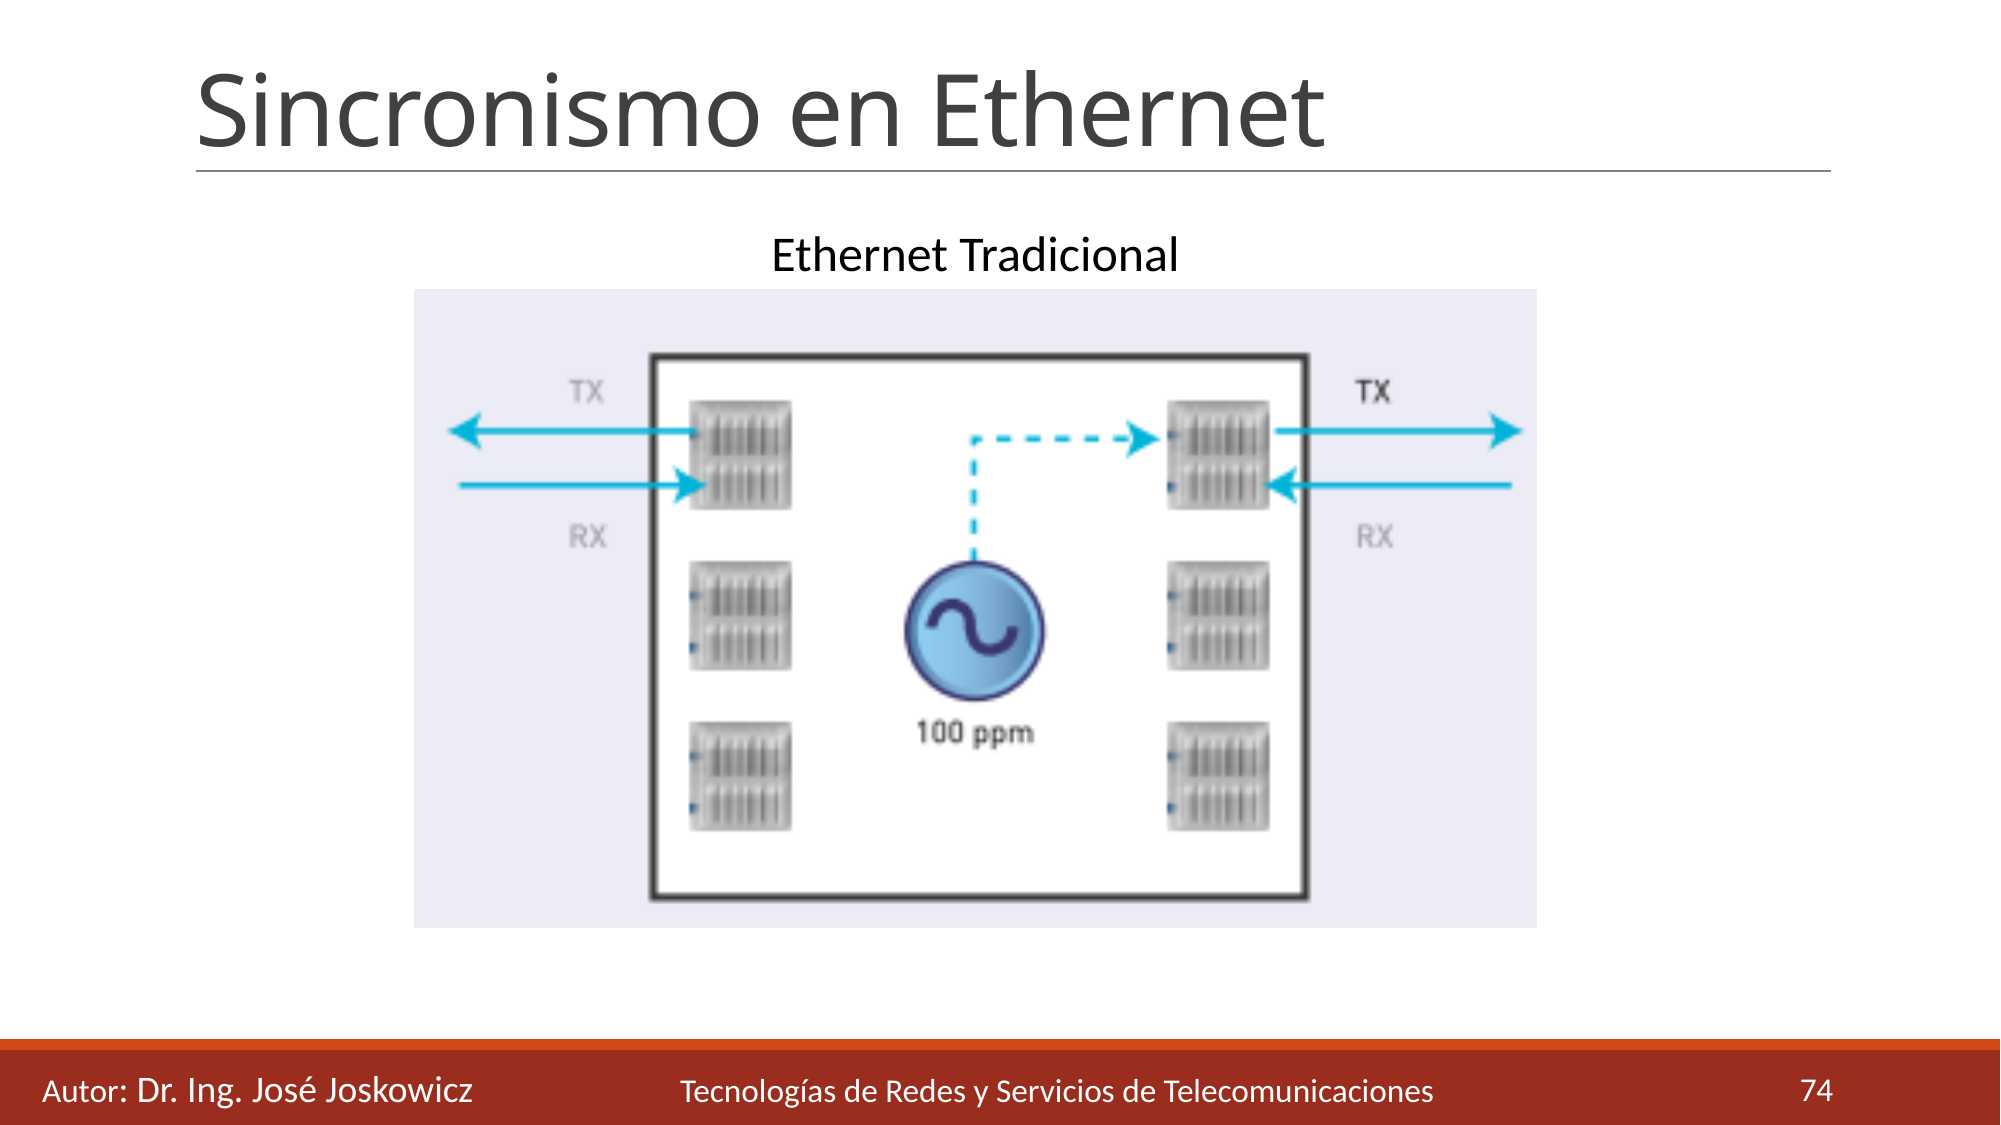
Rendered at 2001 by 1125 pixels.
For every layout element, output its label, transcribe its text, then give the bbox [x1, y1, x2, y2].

text_box Ethernet Tradicional [756, 213, 1195, 286]
title Sincronismo en Ethernet [180, 47, 1830, 174]
picture [413, 289, 1538, 928]
